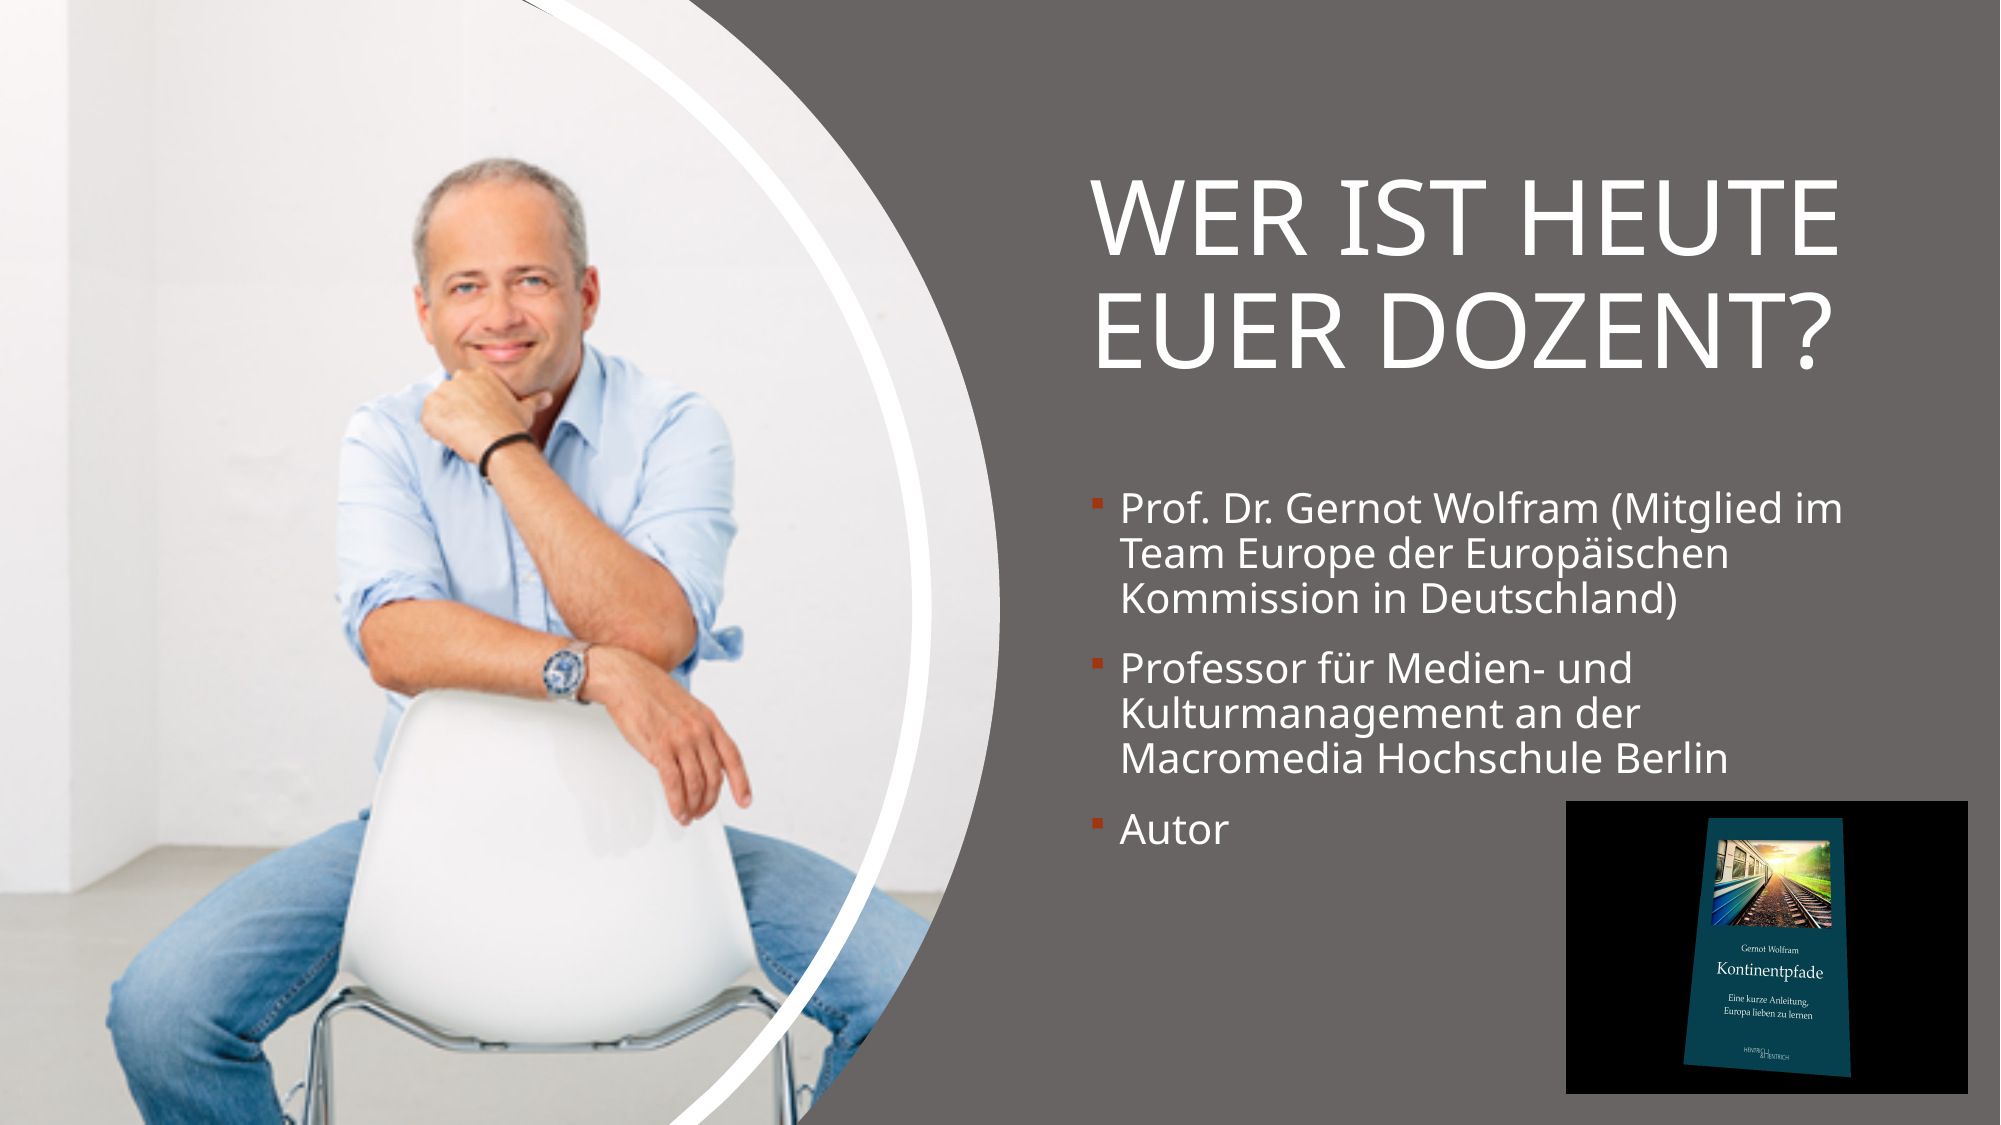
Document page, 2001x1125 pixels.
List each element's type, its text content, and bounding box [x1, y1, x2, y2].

list Prof. Dr. Gernot Wolfram (Mitglied im Team Europe der Europäischen Kommission in Deutschland) Professor für Medien- und Kulturmanagement an der Macromedia Hochschule Berlin Autor [1074, 480, 1882, 1013]
picture [0, 0, 1000, 1125]
picture [1566, 801, 1968, 1094]
text_box [1001, 0, 2000, 1125]
title Wer ist heute Euer Dozent? [1074, 112, 1882, 445]
